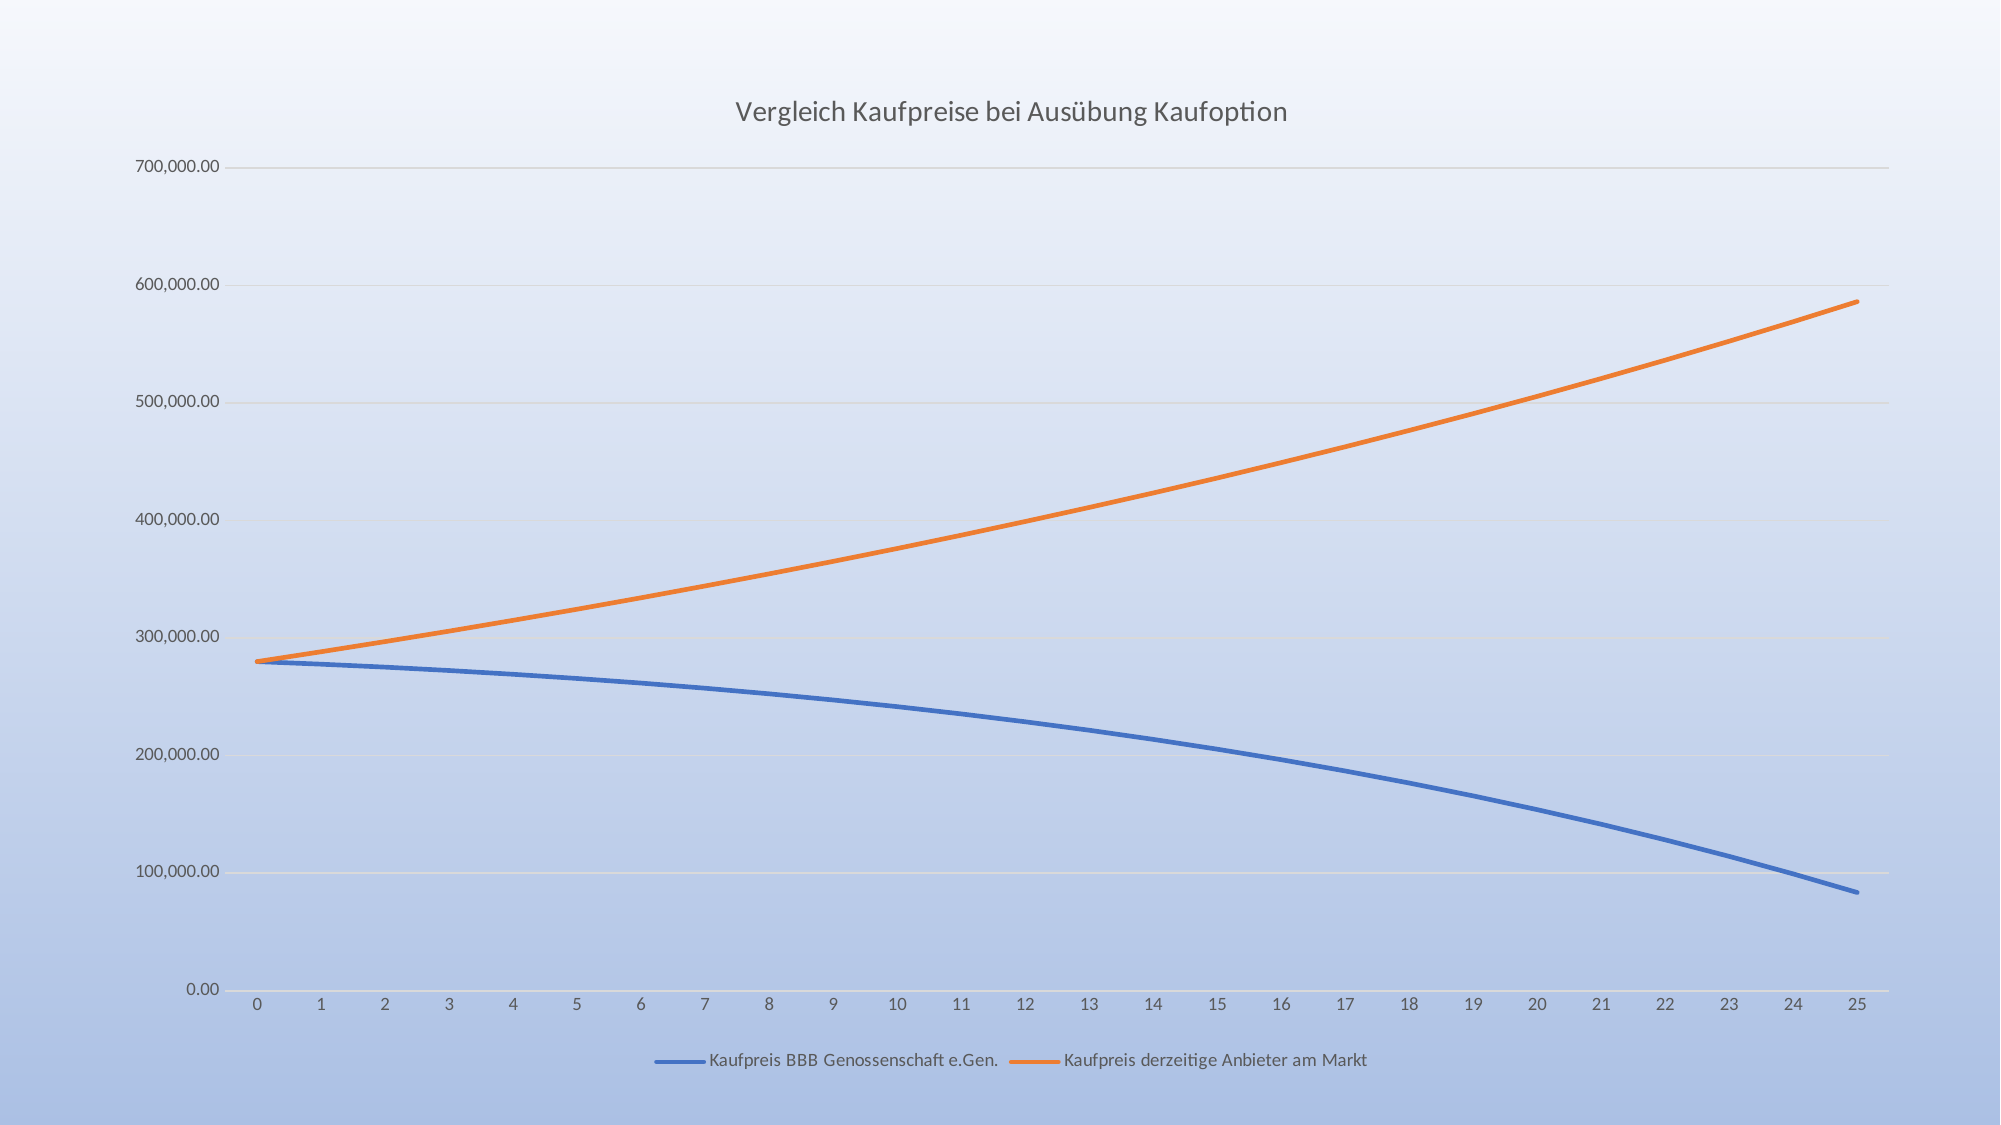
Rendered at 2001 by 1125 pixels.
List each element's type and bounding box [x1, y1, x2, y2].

chart [98, 62, 1926, 1078]
